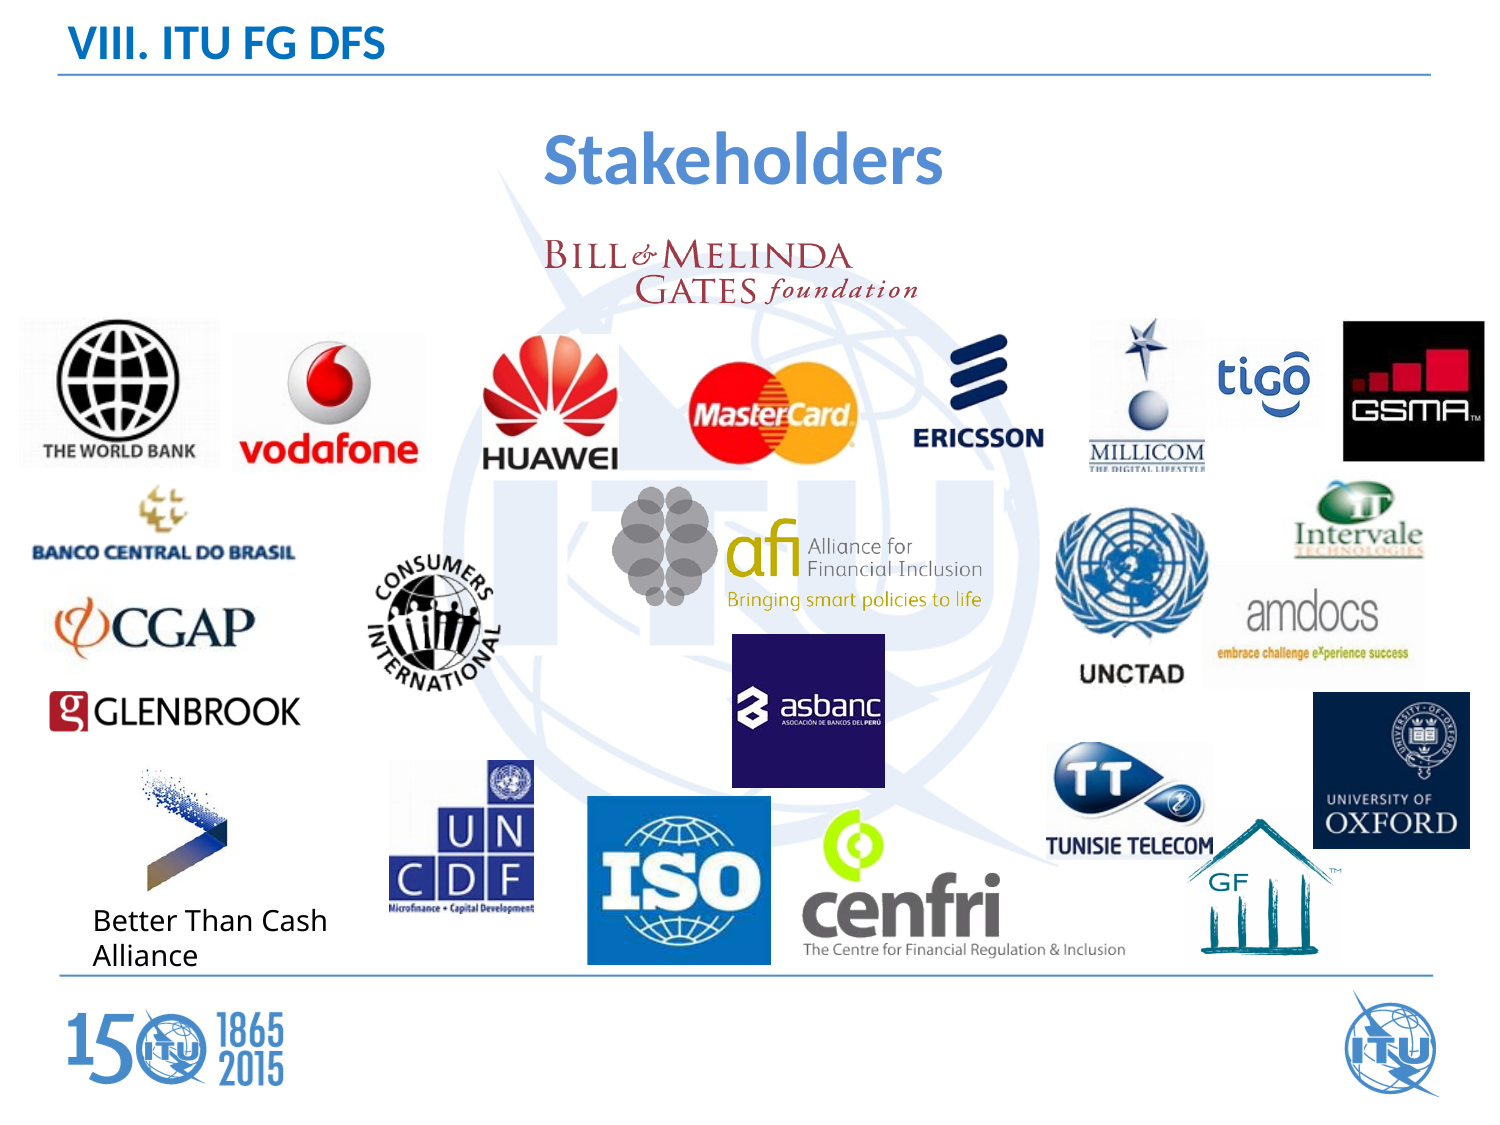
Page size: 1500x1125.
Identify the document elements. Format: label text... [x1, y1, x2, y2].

title Stakeholders [69, 60, 1420, 248]
picture [0, 0, 1500, 1125]
text_box VIII. ITU FG DFS [52, 2, 1403, 76]
text_box Better Than Cash Alliance [77, 894, 344, 980]
